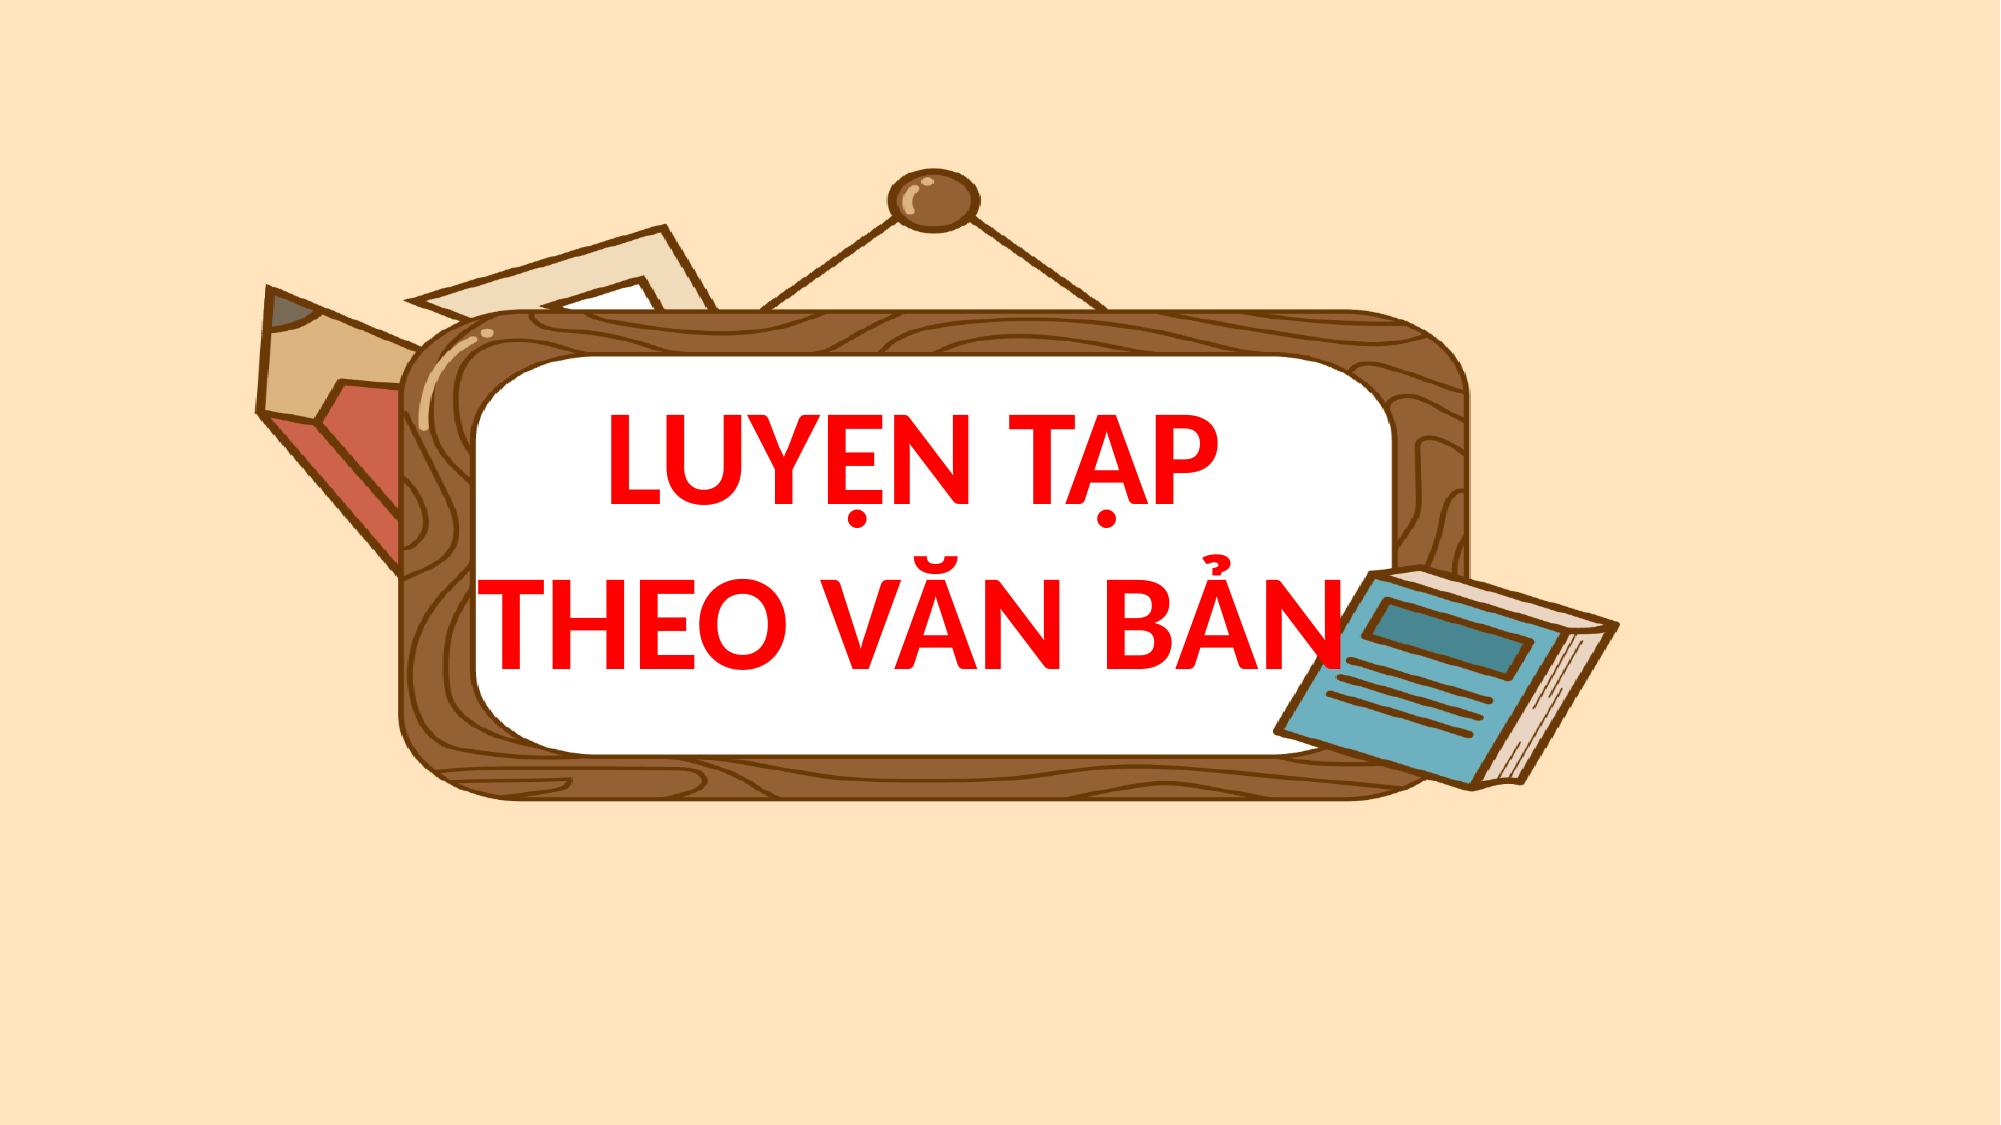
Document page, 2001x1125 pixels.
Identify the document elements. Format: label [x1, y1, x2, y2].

picture [105, 89, 1722, 885]
